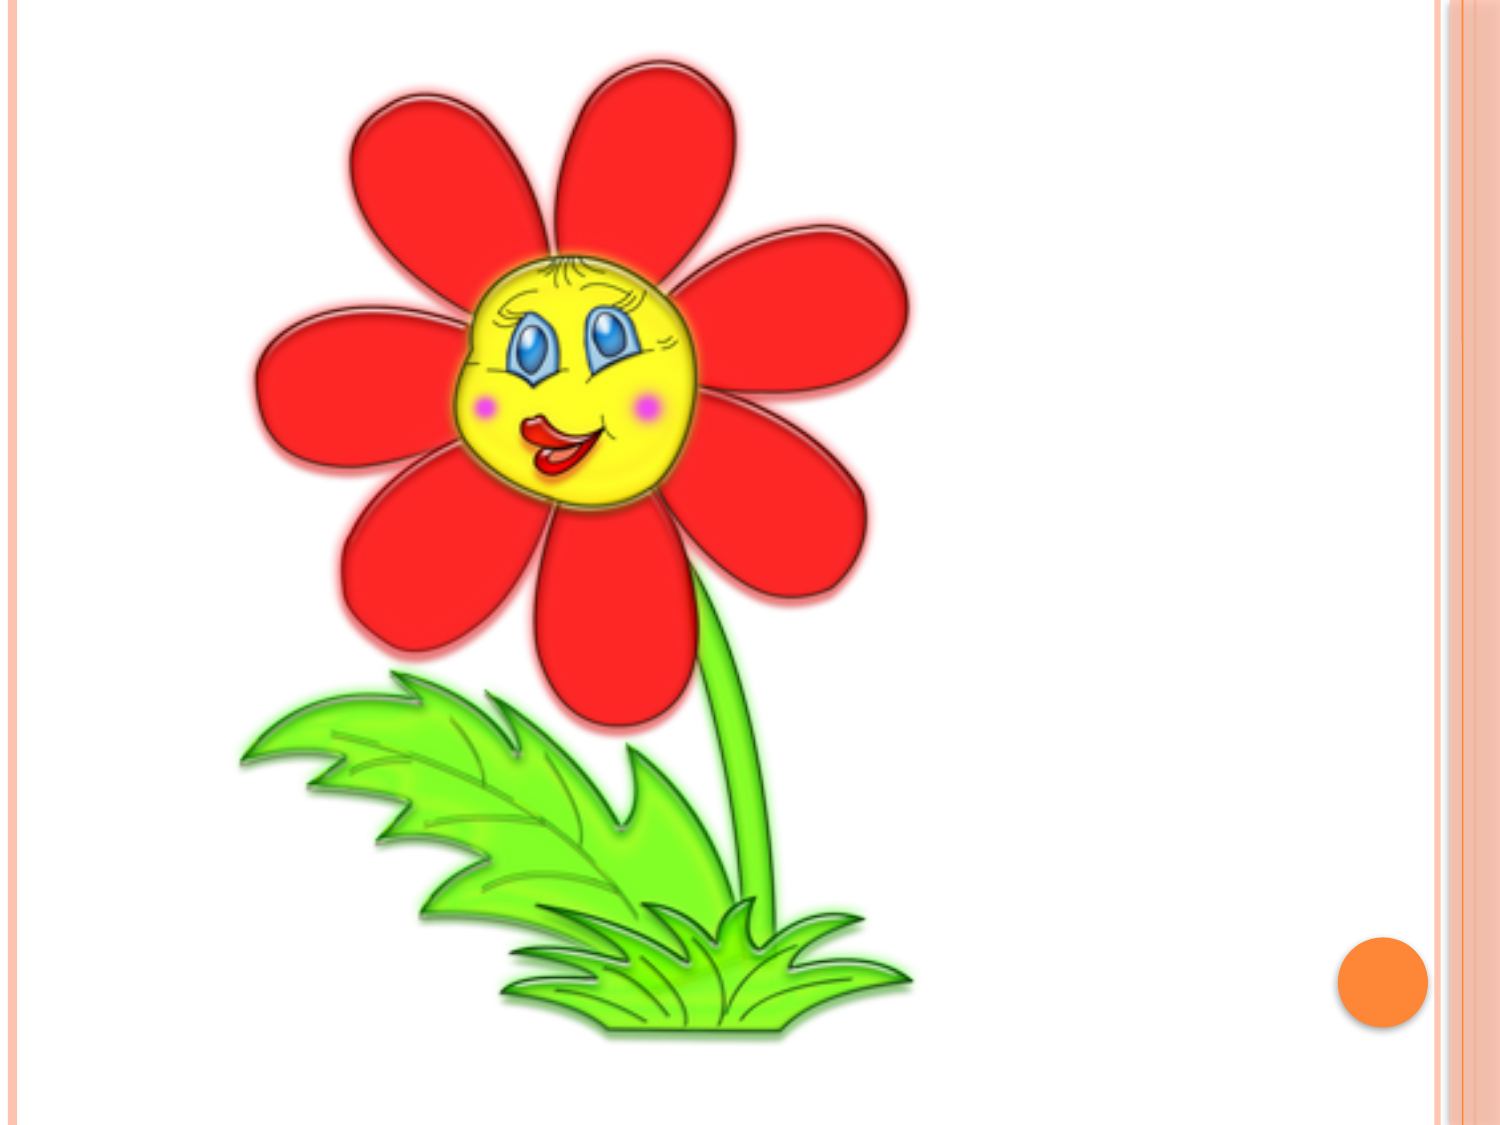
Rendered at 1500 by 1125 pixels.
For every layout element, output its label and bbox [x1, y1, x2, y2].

list [190, 0, 988, 1063]
